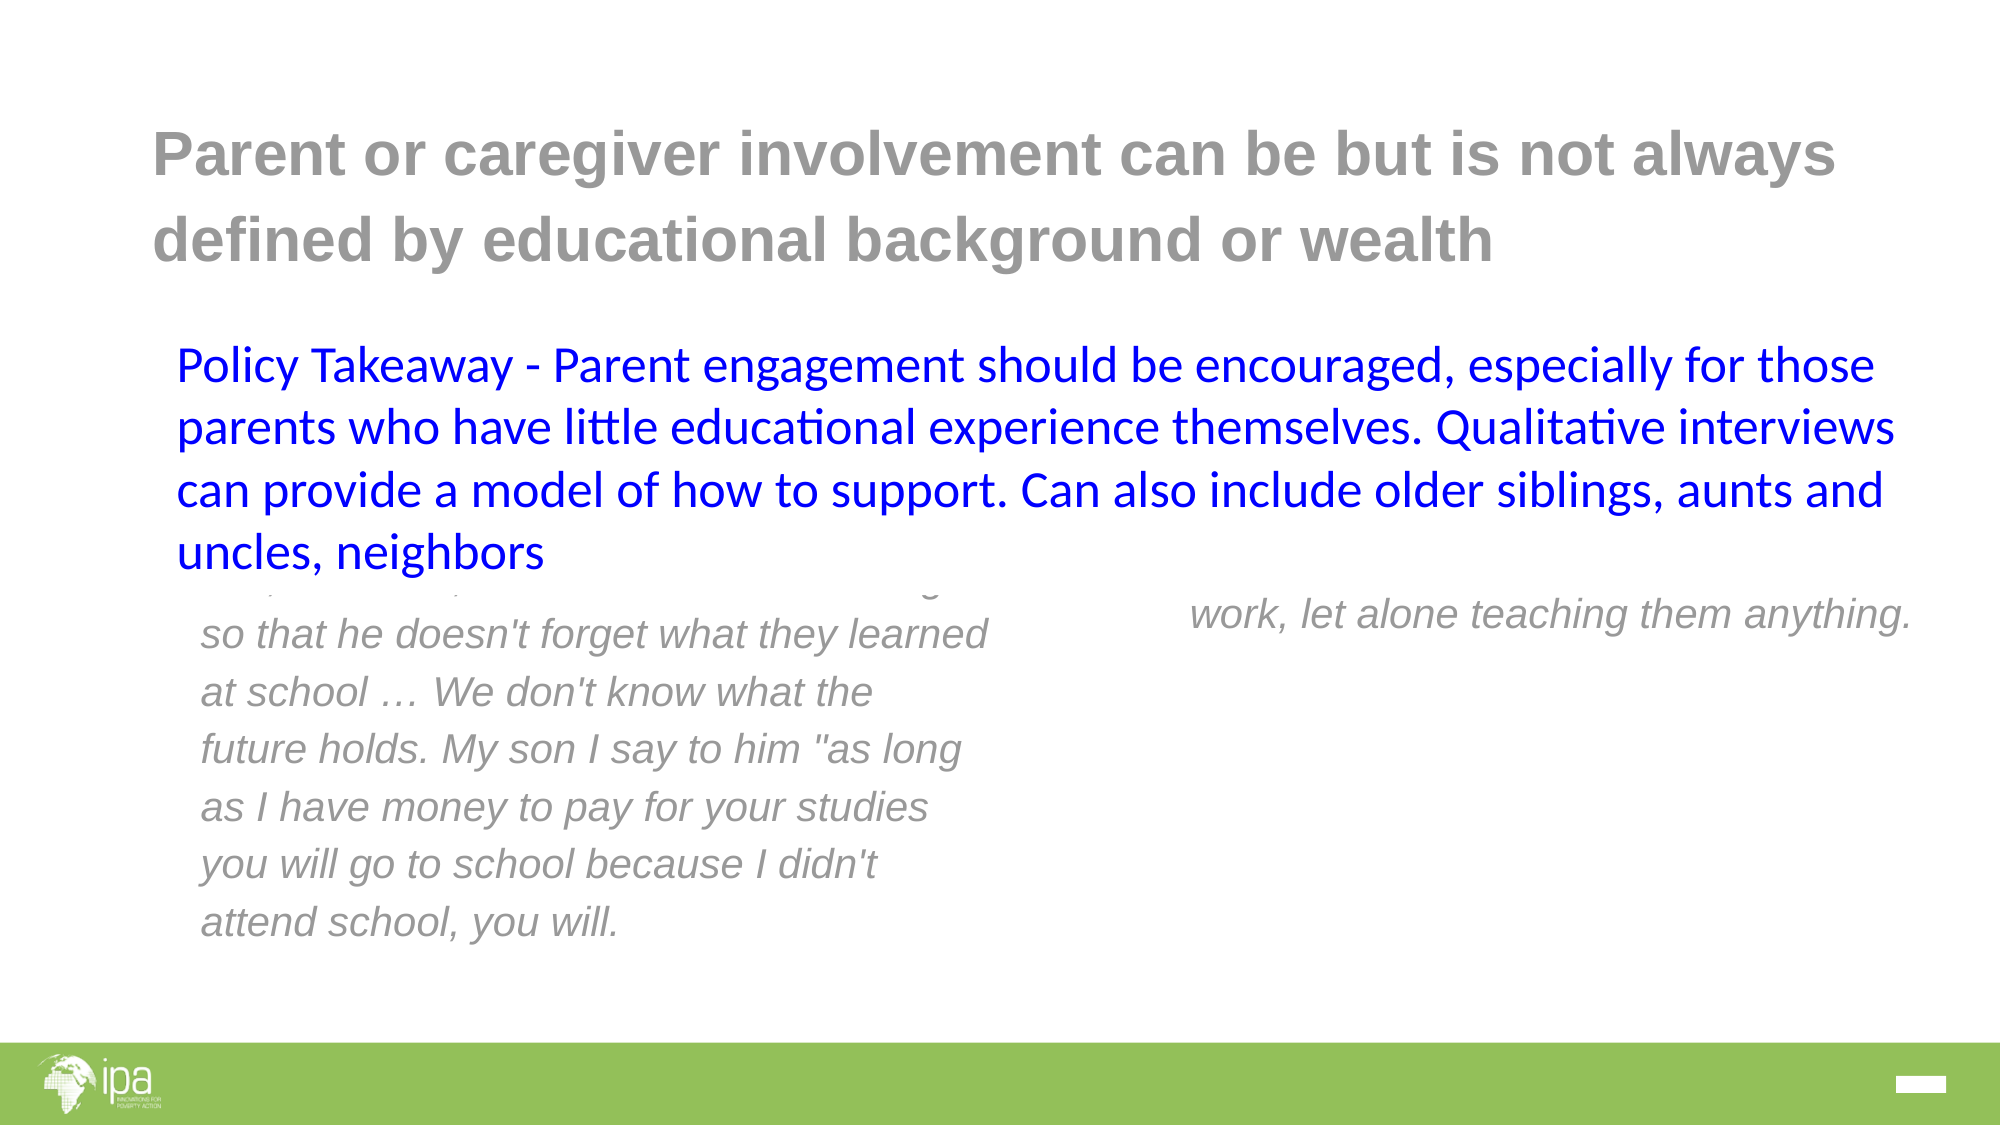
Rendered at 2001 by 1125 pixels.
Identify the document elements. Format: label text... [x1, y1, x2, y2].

text_box I didn't have the means to engage a house teacher, so often if I'm at home, I tell him to study even if I cannot read. I sit next to him, he reads, and he starts memorizing so that he doesn't forget what they learned at school … We don't know what the future holds. My son I say to him "as long as I have money to pay for your studies you will go to school because I didn't attend school, you will. [110, 354, 1061, 960]
text_box Policy Takeaway - Parent engagement should be encouraged, especially for those parents who have little educational experience themselves. Qualitative interviews can provide a model of how to support. Can also include older siblings, aunts and uncles, neighbors [161, 315, 1950, 596]
title Parent or caregiver involvement can be but is not always defined by educational background or wealth [137, 87, 1863, 282]
text_box As I don’t have the required academic skills, I was unable to control their work, let alone teaching them anything. [1174, 596, 1931, 652]
picture [37, 1054, 161, 1114]
